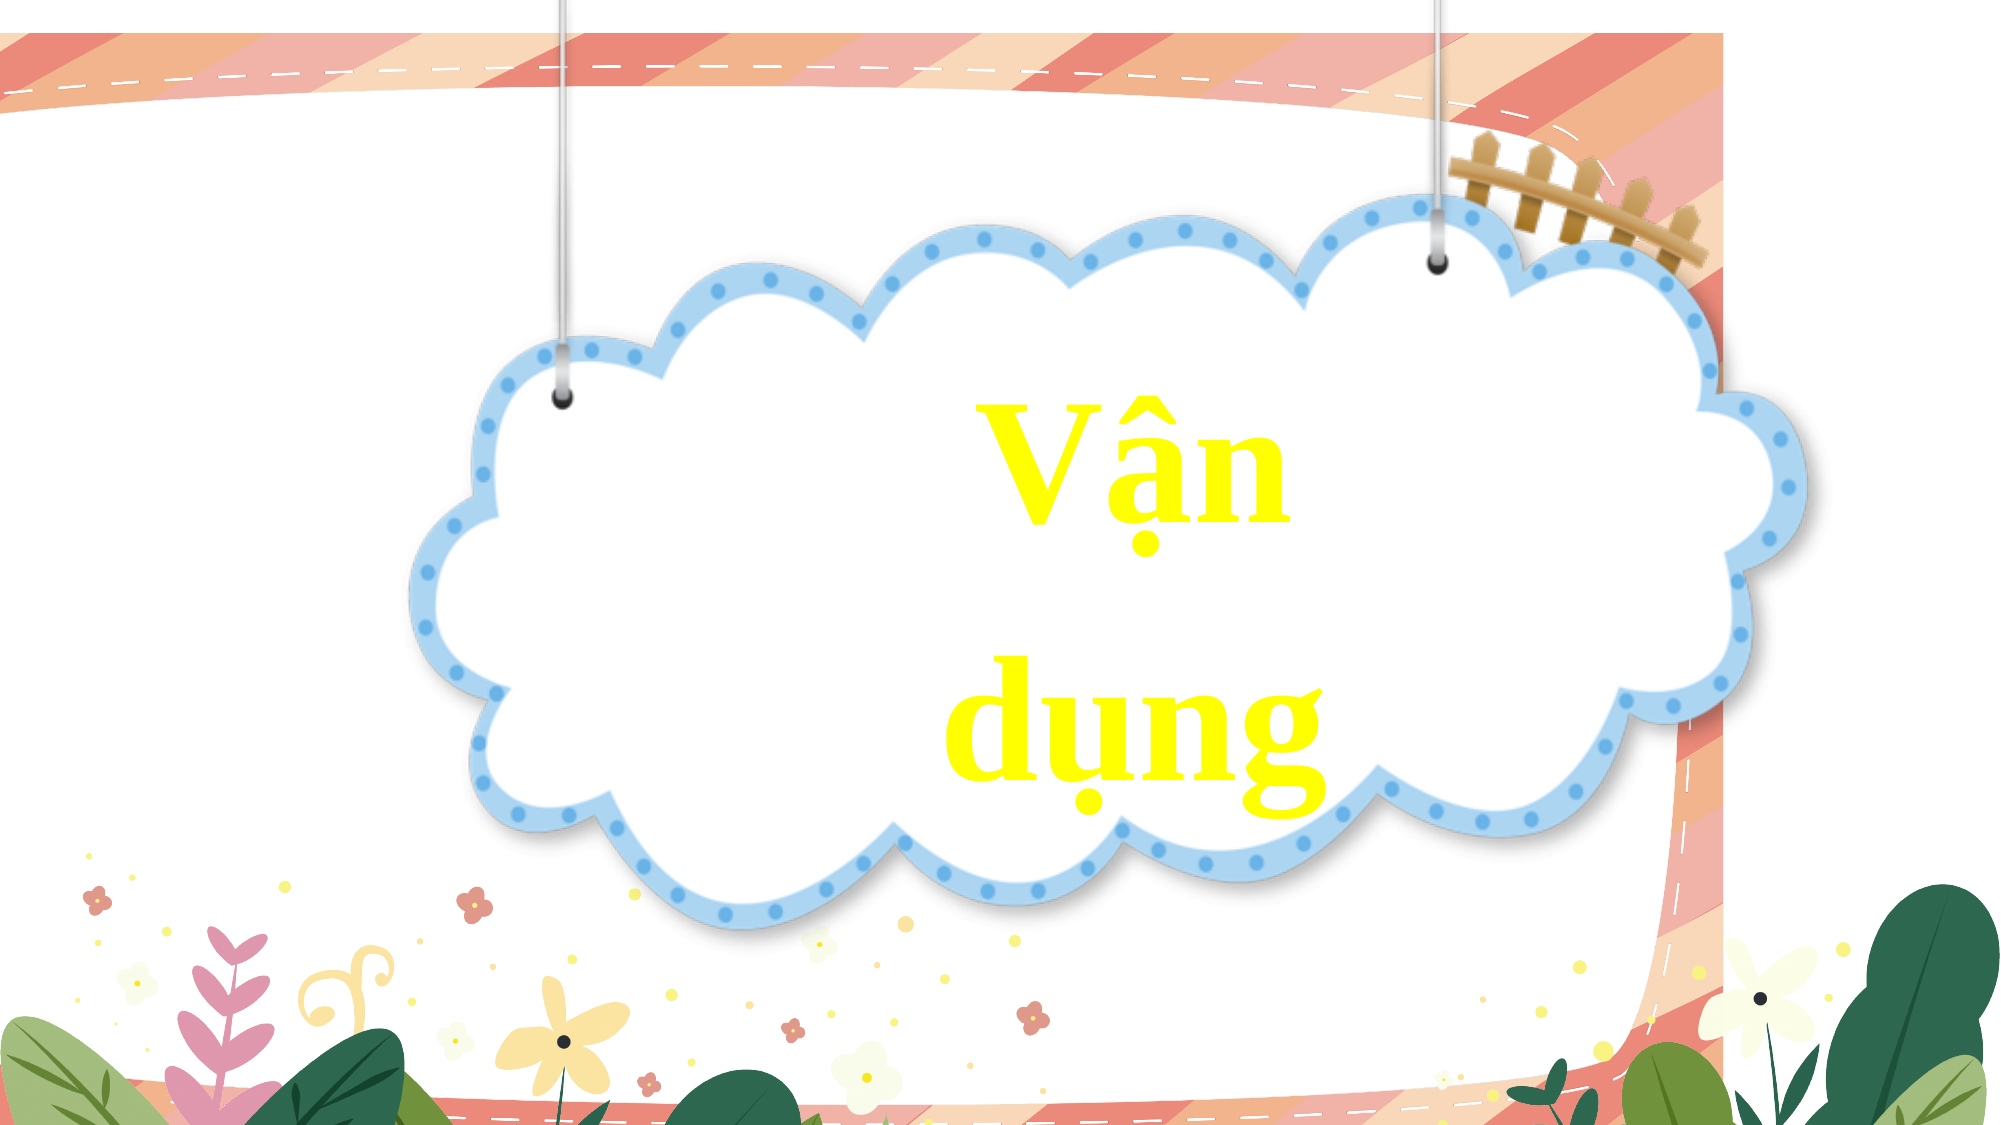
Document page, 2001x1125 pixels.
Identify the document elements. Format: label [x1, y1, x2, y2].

text_box [0, 32, 286, 695]
picture [0, 0, 2000, 1125]
